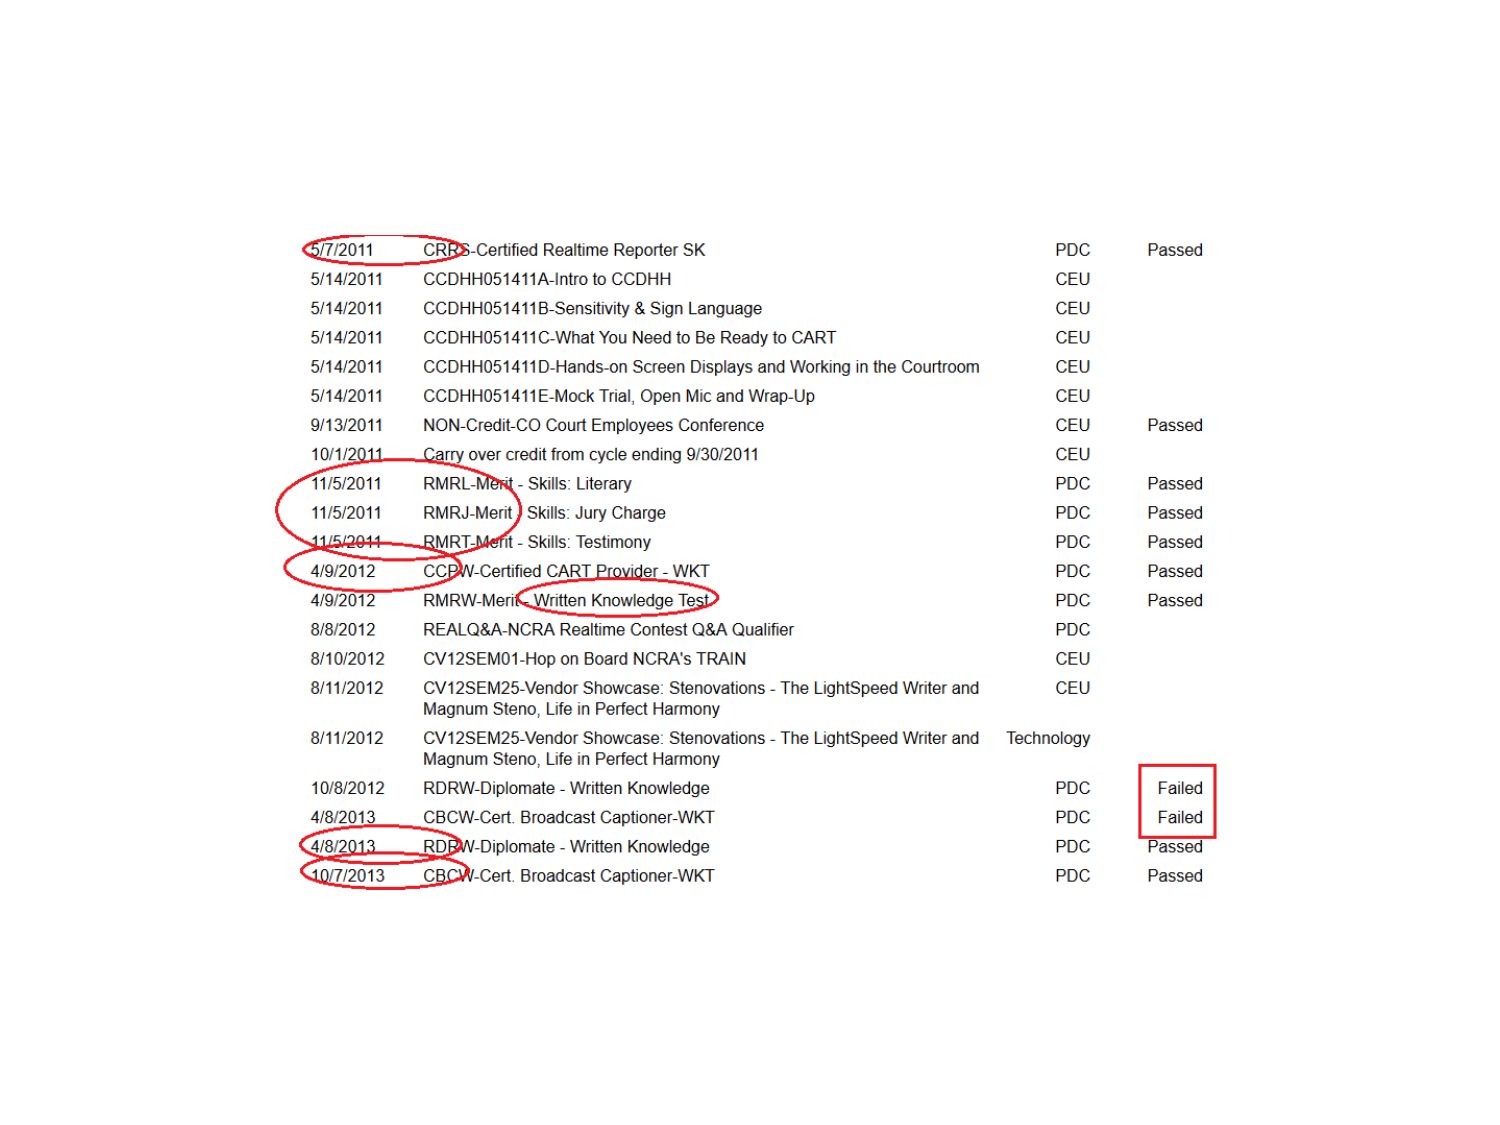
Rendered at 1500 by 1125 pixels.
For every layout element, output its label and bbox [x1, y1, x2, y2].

picture [273, 235, 1227, 890]
